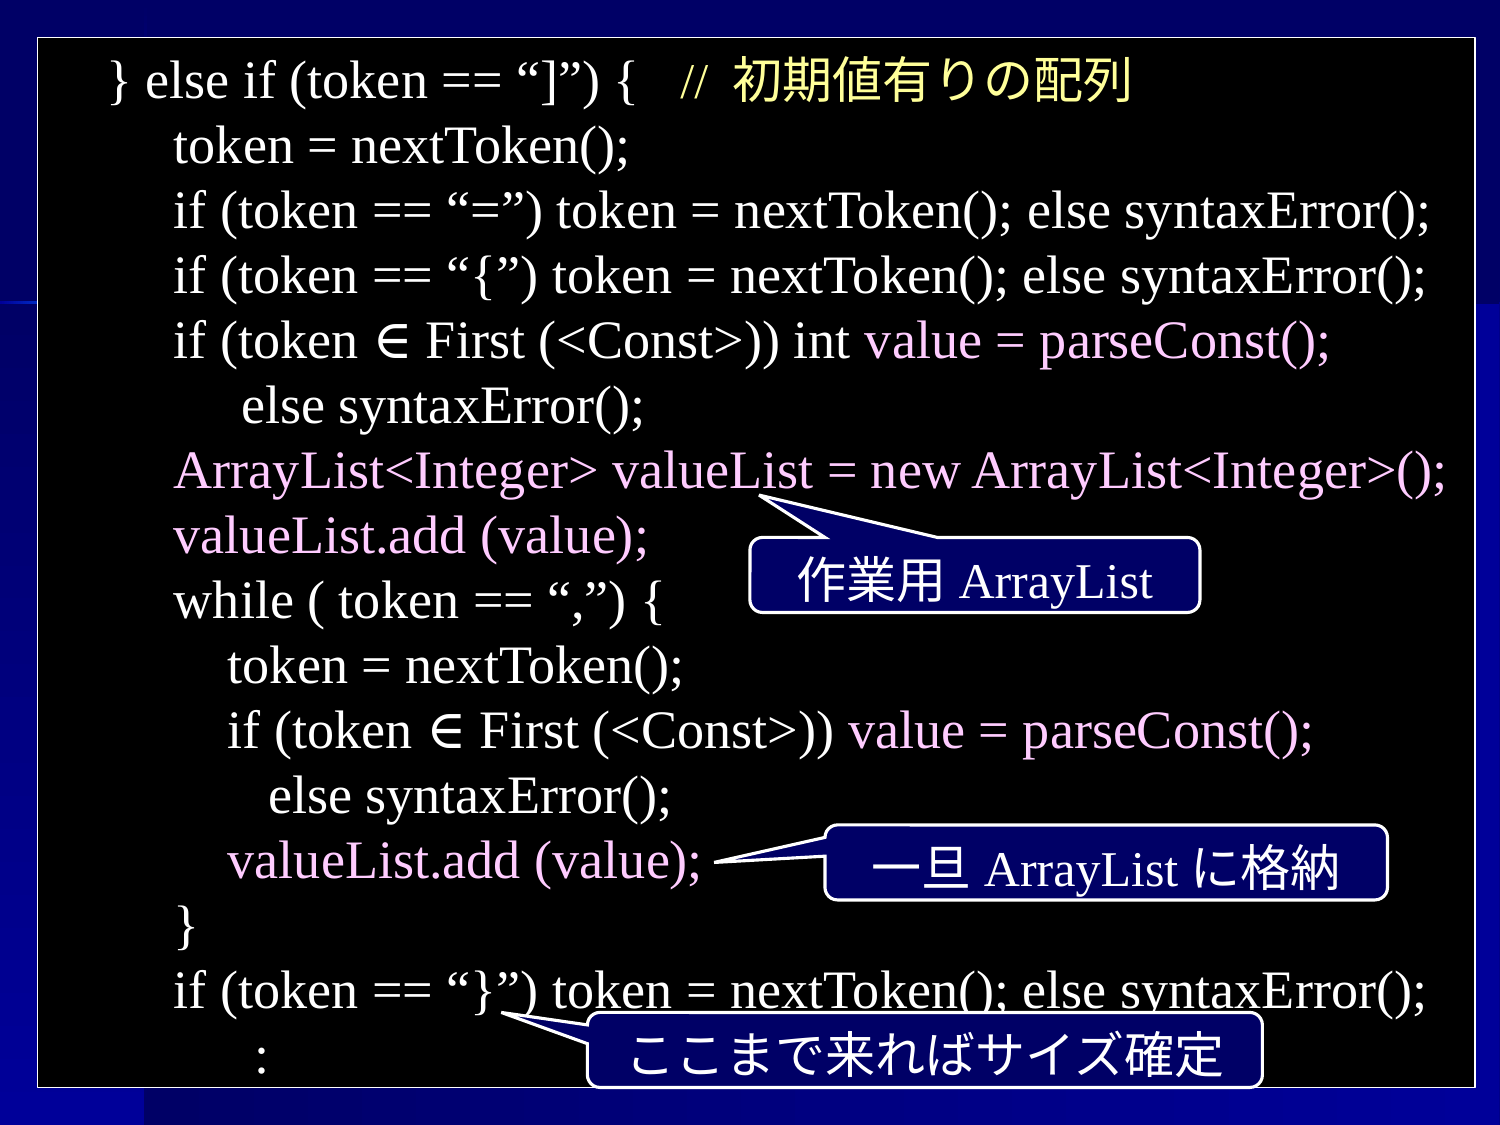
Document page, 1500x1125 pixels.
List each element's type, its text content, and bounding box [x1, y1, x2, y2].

text_box 一旦ArrayListに格納 [714, 824, 1388, 900]
text_box 作業用ArrayList [749, 495, 1200, 613]
text_box } else if (token == “]”) { // 初期値有りの配列 token = nextToken(); if (token == “=”) token = nextToken(); else syntaxError(); if (token == “{”) token = nextToken(); else syntaxError(); if (token ∈ First (<Const>)) int value = parseConst(); else syntaxError(); ArrayList<Integer> valueList = new ArrayList<Integer>(); valueList.add (value); while ( token == “,”) { token = nextToken(); if (token ∈ First (<Const>)) value = parseConst(); else syntaxError(); valueList.add (value); } if (token == “}”) token = nextToken(); else syntaxError(); : [37, 37, 1475, 1088]
text_box ここまで来ればサイズ確定 [501, 1012, 1263, 1088]
